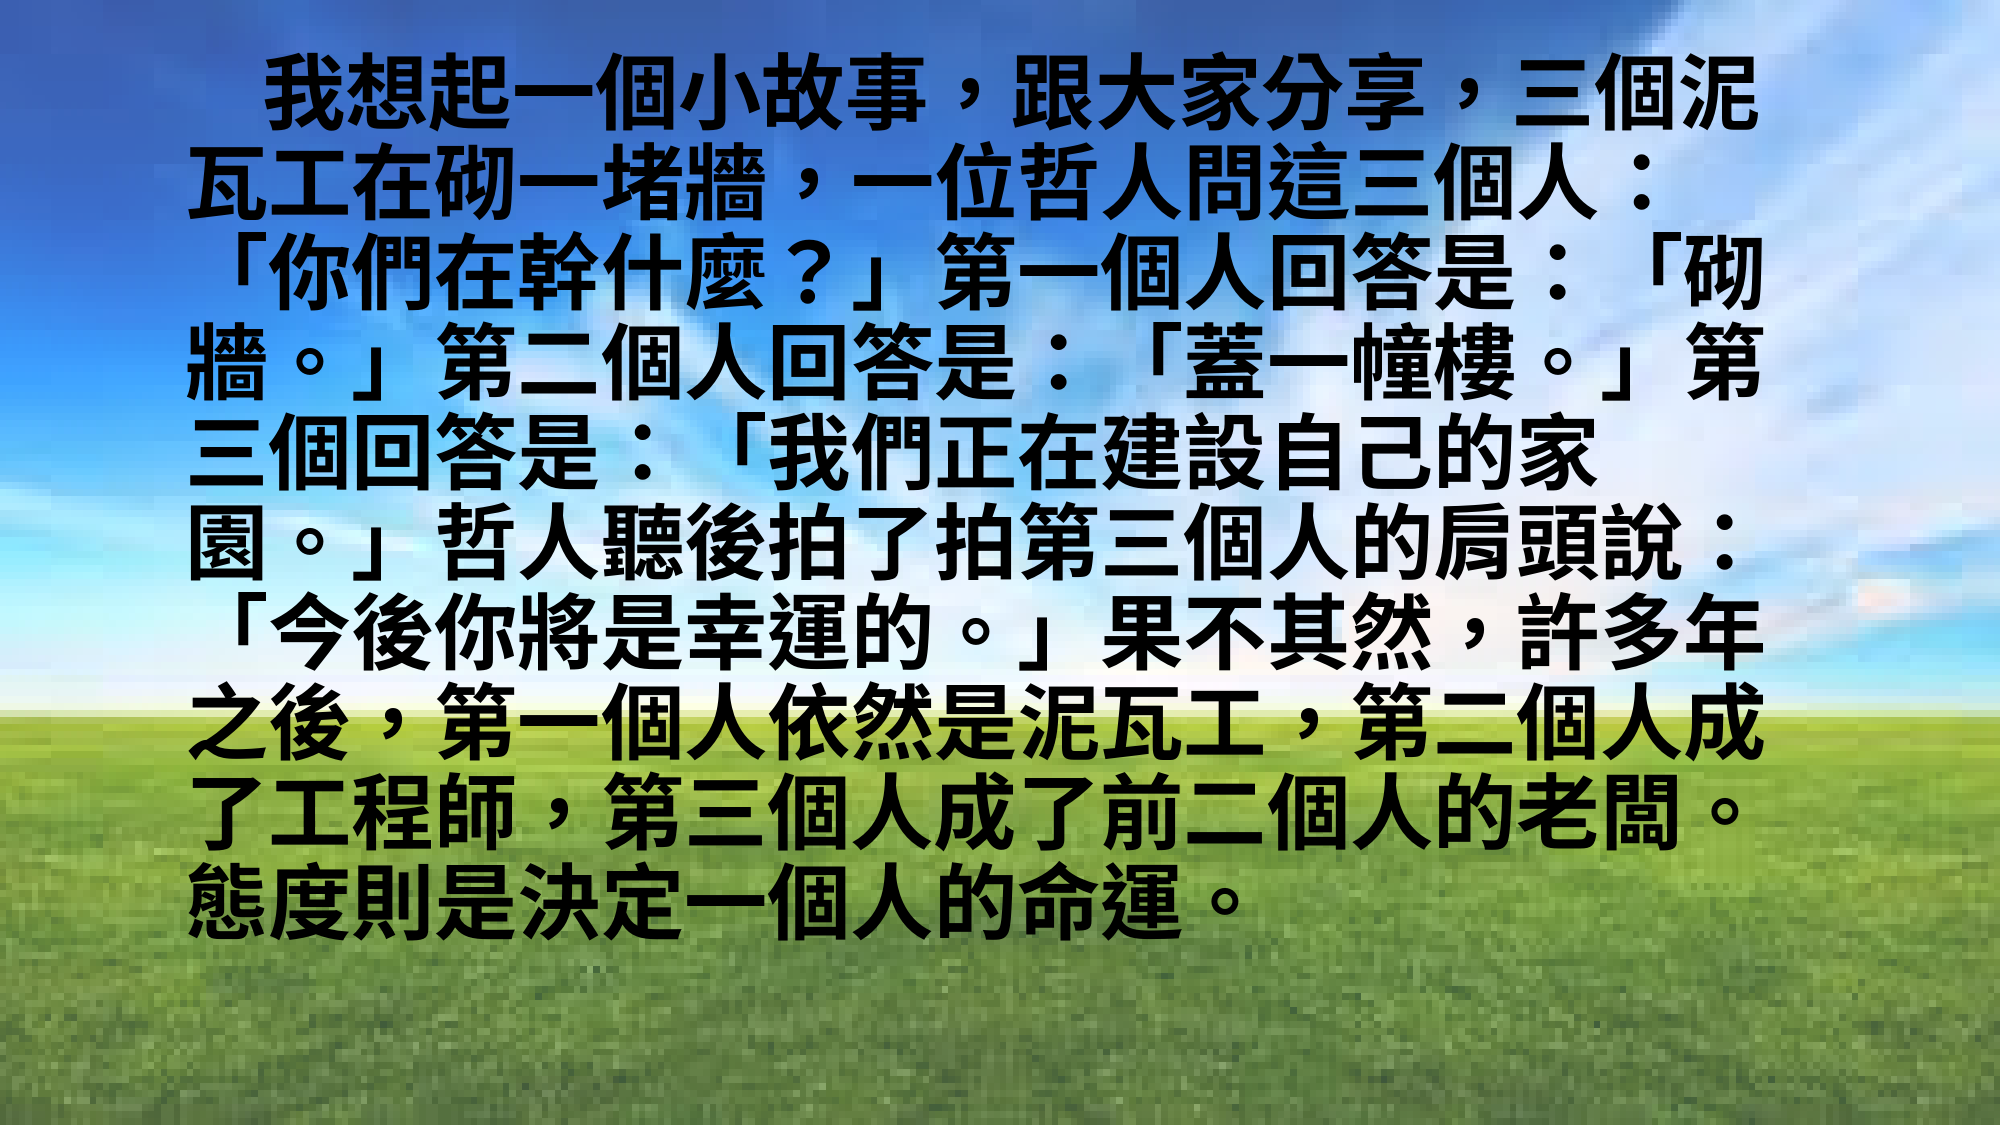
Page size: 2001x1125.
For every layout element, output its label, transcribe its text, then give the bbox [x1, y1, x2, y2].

list 我想起一個小故事，跟大家分享，三個泥瓦工在砌一堵牆，一位哲人問這三個人：「你們在幹什麼？」第一個人回答是：「砌牆。」第二個人回答是：「蓋一幢樓。」第三個回答是：「我們正在建設自己的家園。」哲人聽後拍了拍第三個人的肩頭說：「今後你將是幸運的。」果不其然，許多年之後，第一個人依然是泥瓦工，第二個人成了工程師，第三個人成了前二個人的老闆。態度則是決定一個人的命運。 [132, 44, 1858, 759]
